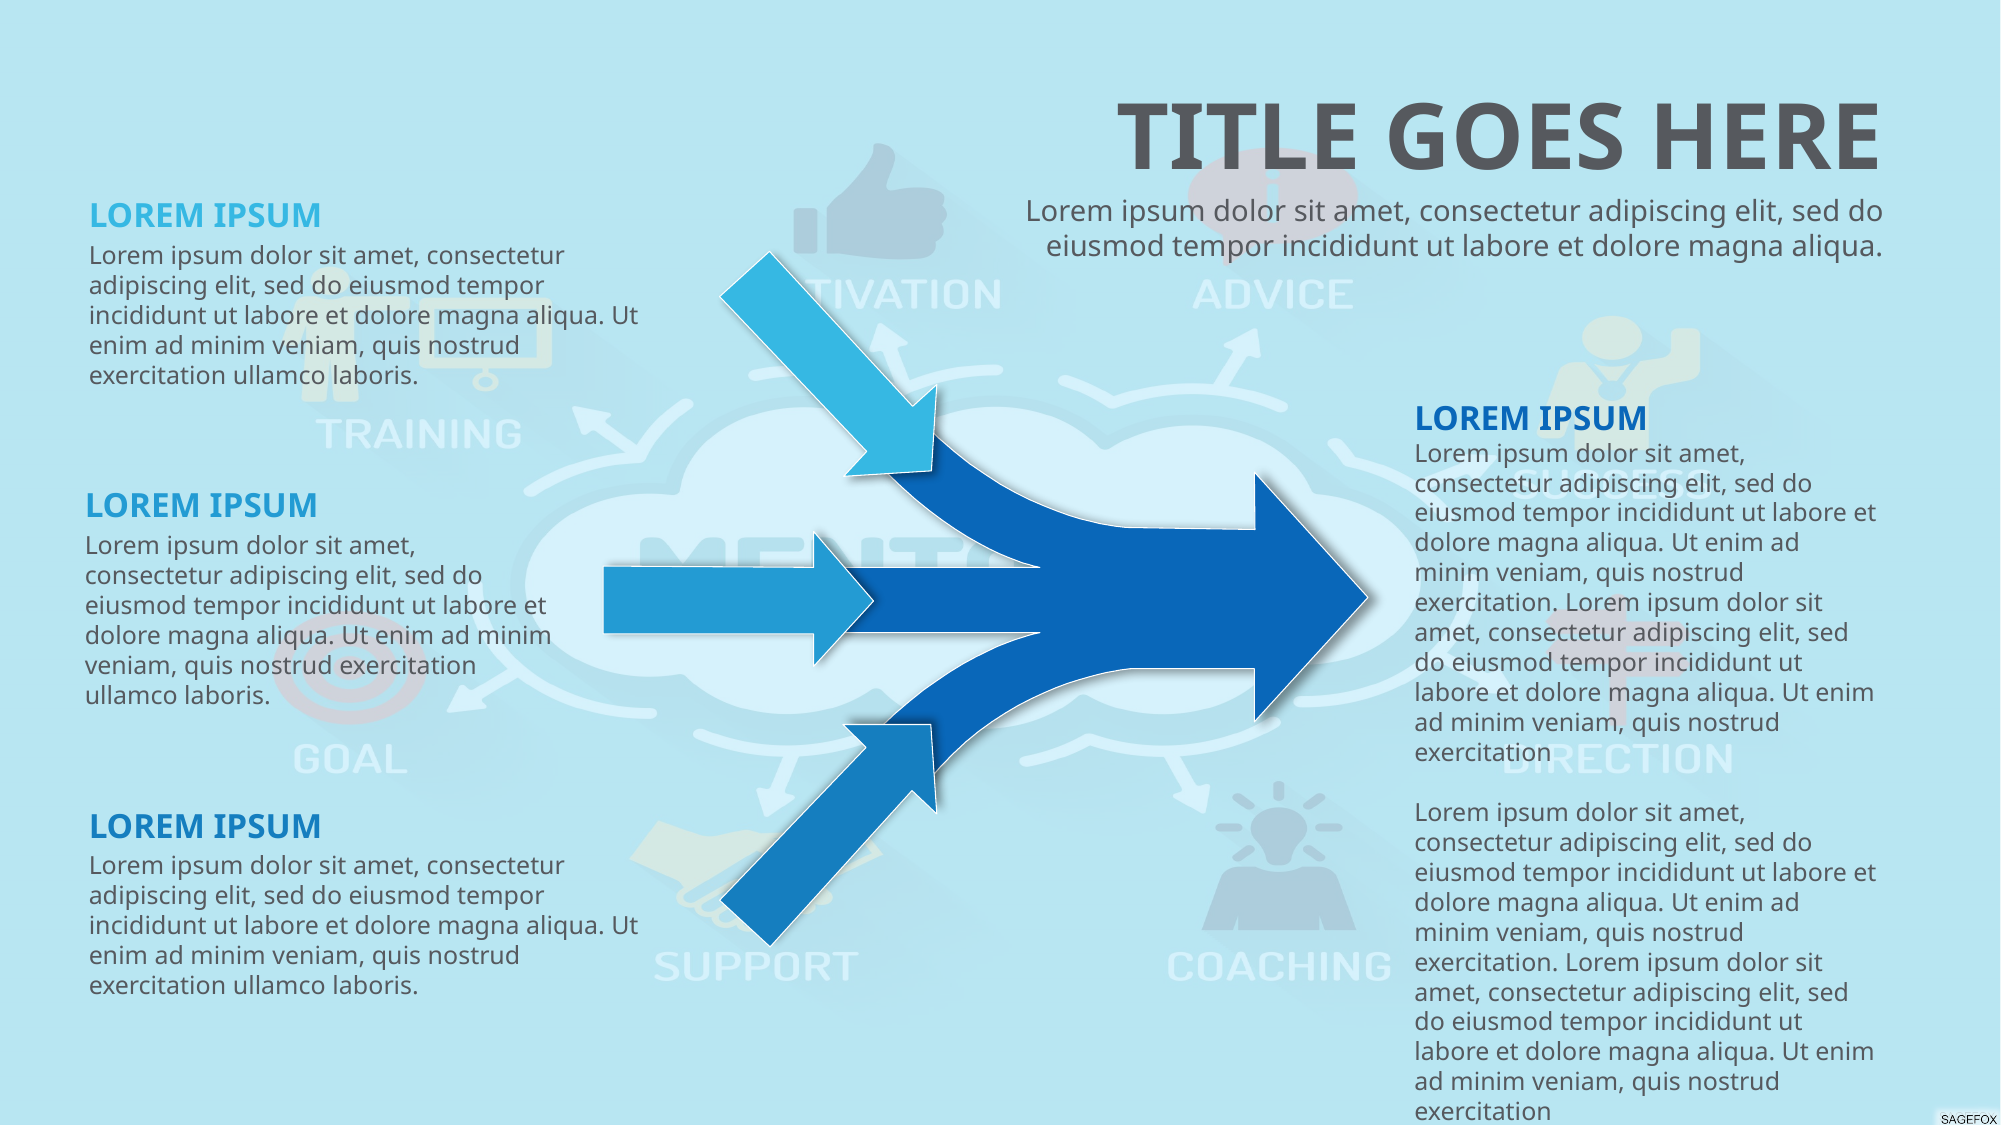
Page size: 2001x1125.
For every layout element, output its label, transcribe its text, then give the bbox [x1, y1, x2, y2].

text_box [860, 441, 1369, 764]
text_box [944, 70, 1899, 271]
text_box LOREM IPSUM Lorem ipsum dolor sit amet, consectetur adipiscing elit, sed do eiusmod tempor incididunt ut labore et dolore magna aliqua. Ut enim ad minim veniam, quis nostrud exercitation ullamco laboris. [69, 477, 570, 717]
text_box LOREM IPSUM Lorem ipsum dolor sit amet, consectetur adipiscing elit, sed do eiusmod tempor incididunt ut labore et dolore magna aliqua. Ut enim ad minim veniam, quis nostrud exercitation. Lorem ipsum dolor sit amet, consectetur adipiscing elit, sed do eiusmod tempor incididunt ut labore et dolore magna aliqua. Ut enim ad minim veniam, quis nostrud exercitation Lorem ipsum dolor sit amet, consectetur adipiscing elit, sed do eiusmod tempor incididunt ut labore et dolore magna aliqua. Ut enim ad minim veniam, quis nostrud exercitation. Lorem ipsum dolor sit amet, consectetur adipiscing elit, sed do eiusmod tempor incididunt ut labore et dolore magna aliqua. Ut enim ad minim veniam, quis nostrud exercitation [1399, 389, 1897, 1125]
text_box [719, 251, 937, 477]
text_box [603, 531, 874, 667]
text_box LOREM IPSUM Lorem ipsum dolor sit amet, consectetur adipiscing elit, sed do eiusmod tempor incididunt ut labore et dolore magna aliqua. Ut enim ad minim veniam, quis nostrud exercitation ullamco laboris. [73, 797, 677, 1007]
text_box LOREM IPSUM Lorem ipsum dolor sit amet, consectetur adipiscing elit, sed do eiusmod tempor incididunt ut labore et dolore magna aliqua. Ut enim ad minim veniam, quis nostrud exercitation ullamco laboris. [73, 187, 677, 397]
picture [1938, 1114, 1999, 1125]
text_box [719, 724, 937, 947]
